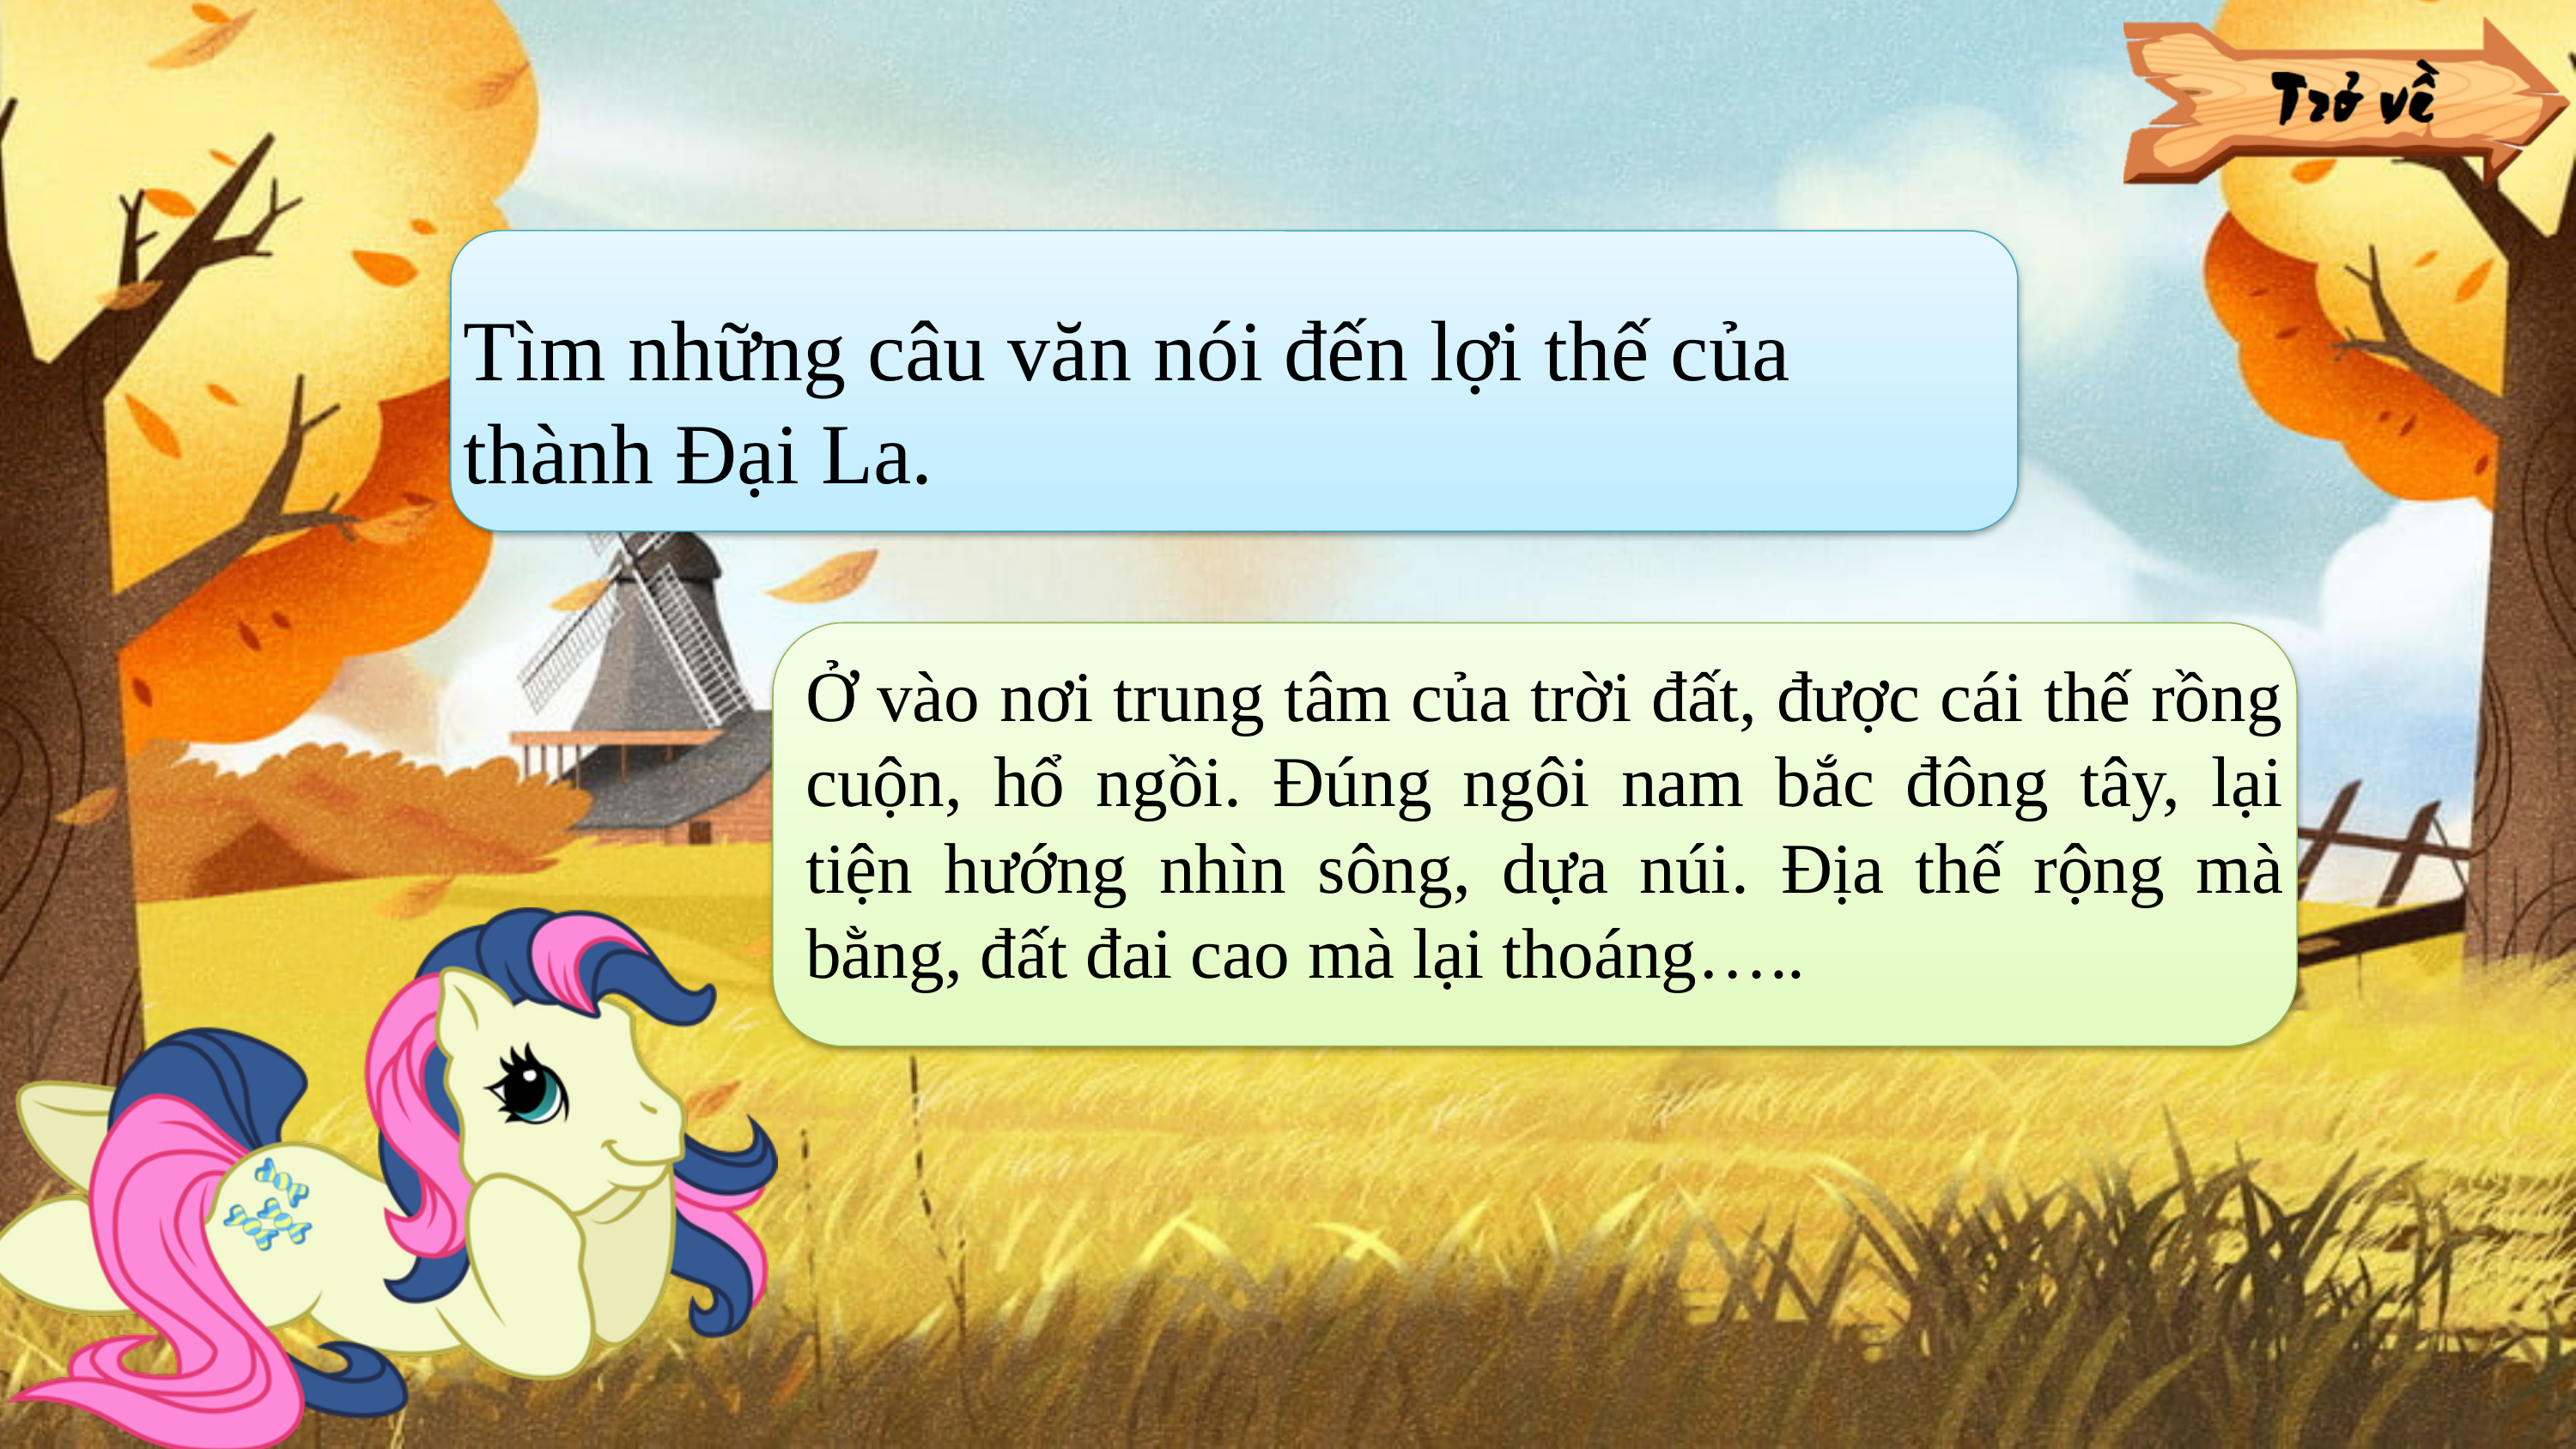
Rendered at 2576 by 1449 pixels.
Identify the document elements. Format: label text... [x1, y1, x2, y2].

picture [0, 0, 2576, 1449]
text_box [450, 229, 2019, 501]
text_box Tìm những câu văn nói đến lợi thế của thành Đại La. [451, 288, 2014, 507]
text_box [772, 621, 2277, 1026]
text_box [457, 507, 2012, 532]
text_box Ở vào nơi trung tâm của trời đất, được cái thế rồng cuộn, hổ ngồi. Đúng ngôi nam bắc đông tây, lại tiện hướng nhìn sông, dựa núi. Địa thế rộng mà bằng, đất đai cao mà lại thoáng….. [793, 643, 2297, 1085]
